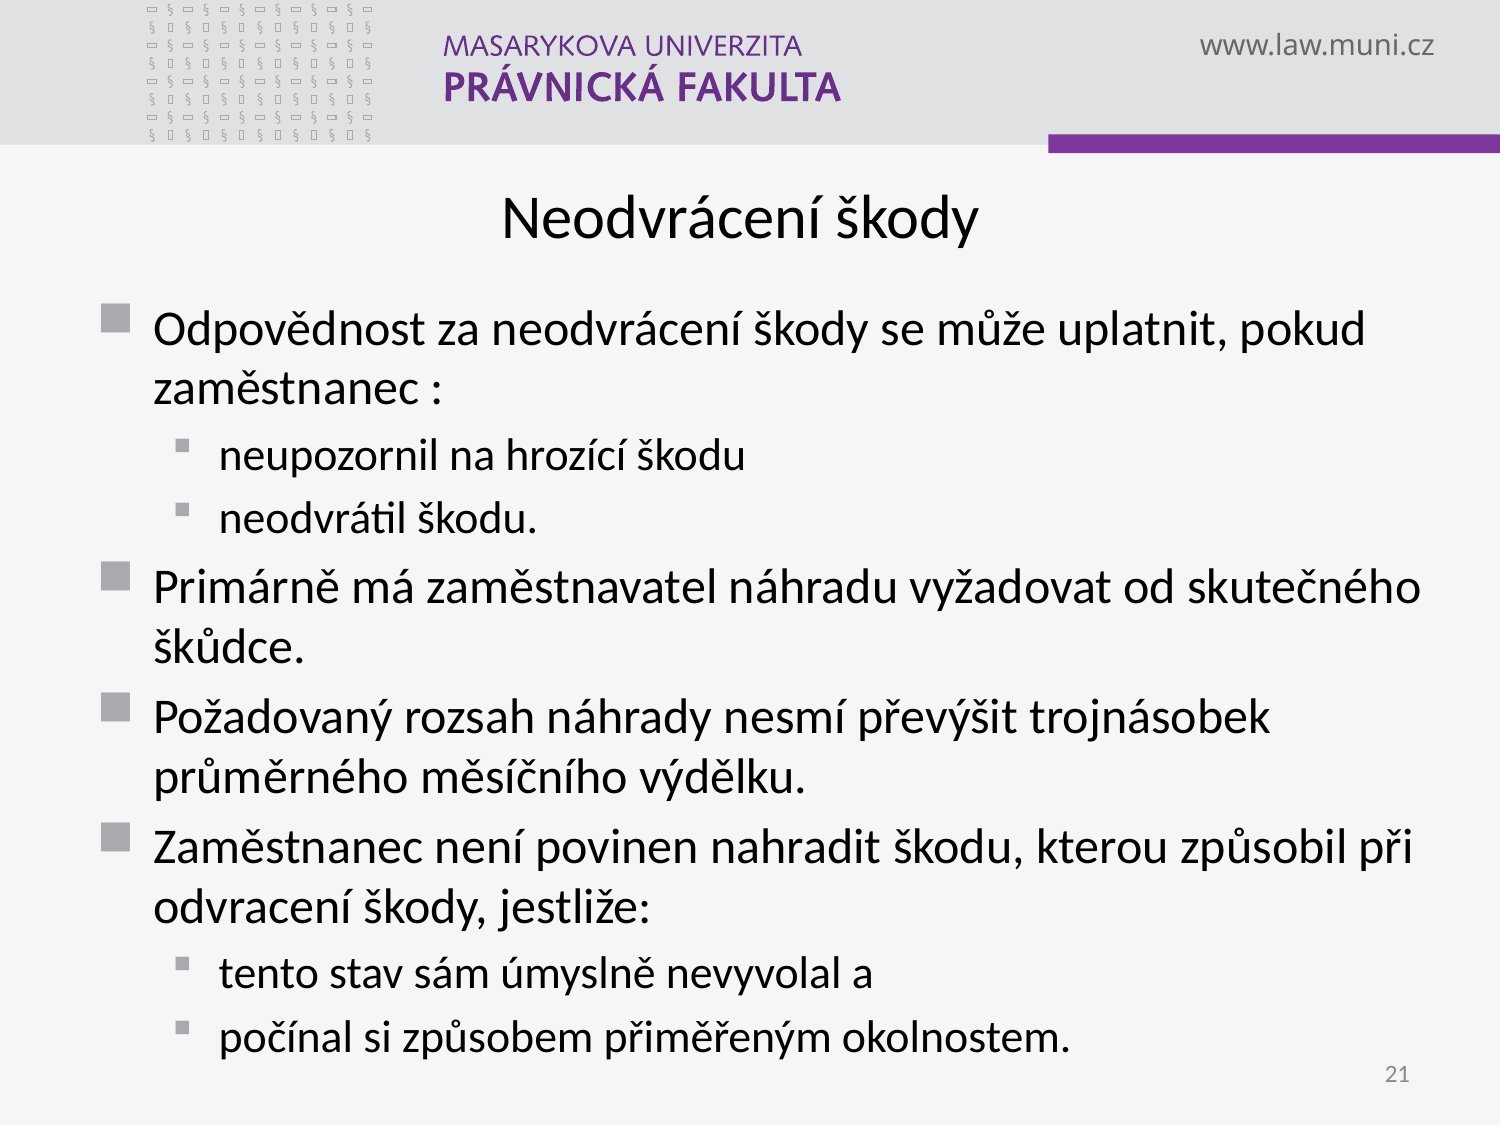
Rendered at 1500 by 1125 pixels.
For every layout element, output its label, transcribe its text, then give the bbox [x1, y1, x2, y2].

text_box 21 [1074, 1042, 1425, 1103]
text_box Neodvrácení škody [66, 148, 1417, 279]
list Odpovědnost za neodvrácení škody se může uplatnit, pokud zaměstnanec : neupozornil na hrozící škodu neodvrátil škodu. Primárně má zaměstnavatel náhradu vyžadovat od skutečného škůdce. Požadovaný rozsah náhrady nesmí převýšit trojnásobek průměrného měsíčního výdělku. Zaměstnanec není povinen nahradit škodu, kterou způsobil při odvracení škody, jestliže: tento stav sám úmyslně nevyvolal a počínal si způsobem přiměřeným okolnostem. [96, 294, 1447, 976]
